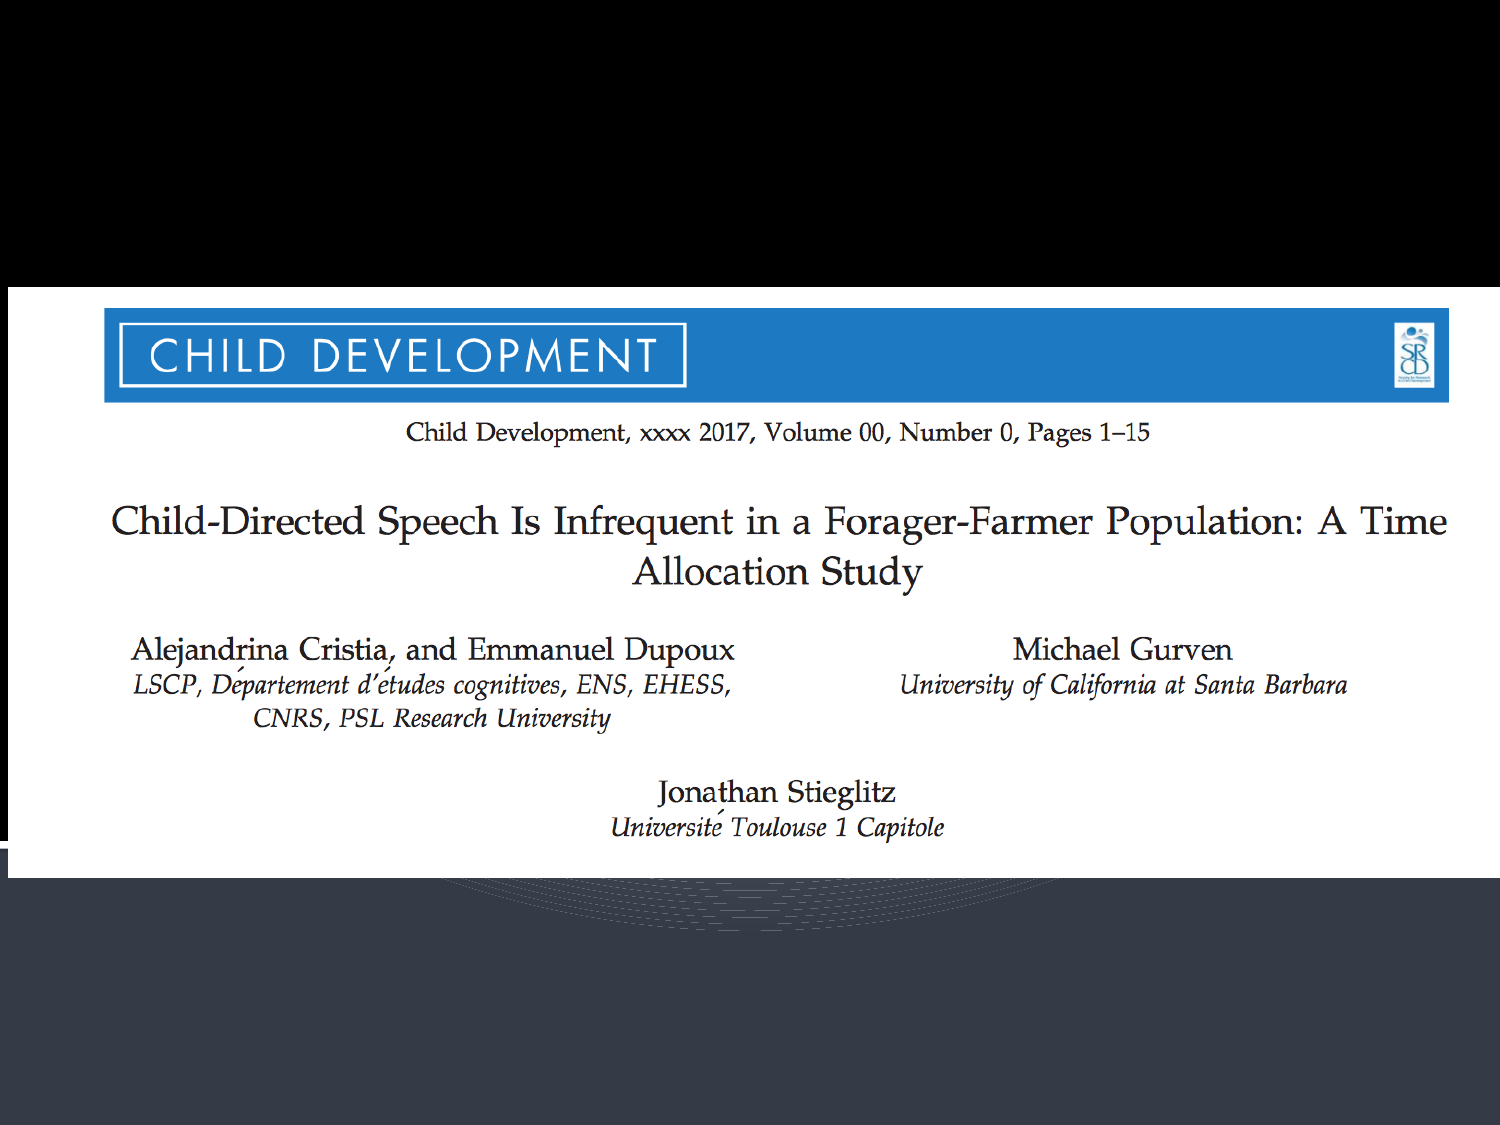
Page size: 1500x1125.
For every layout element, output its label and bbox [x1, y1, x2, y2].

picture [7, 287, 1500, 878]
